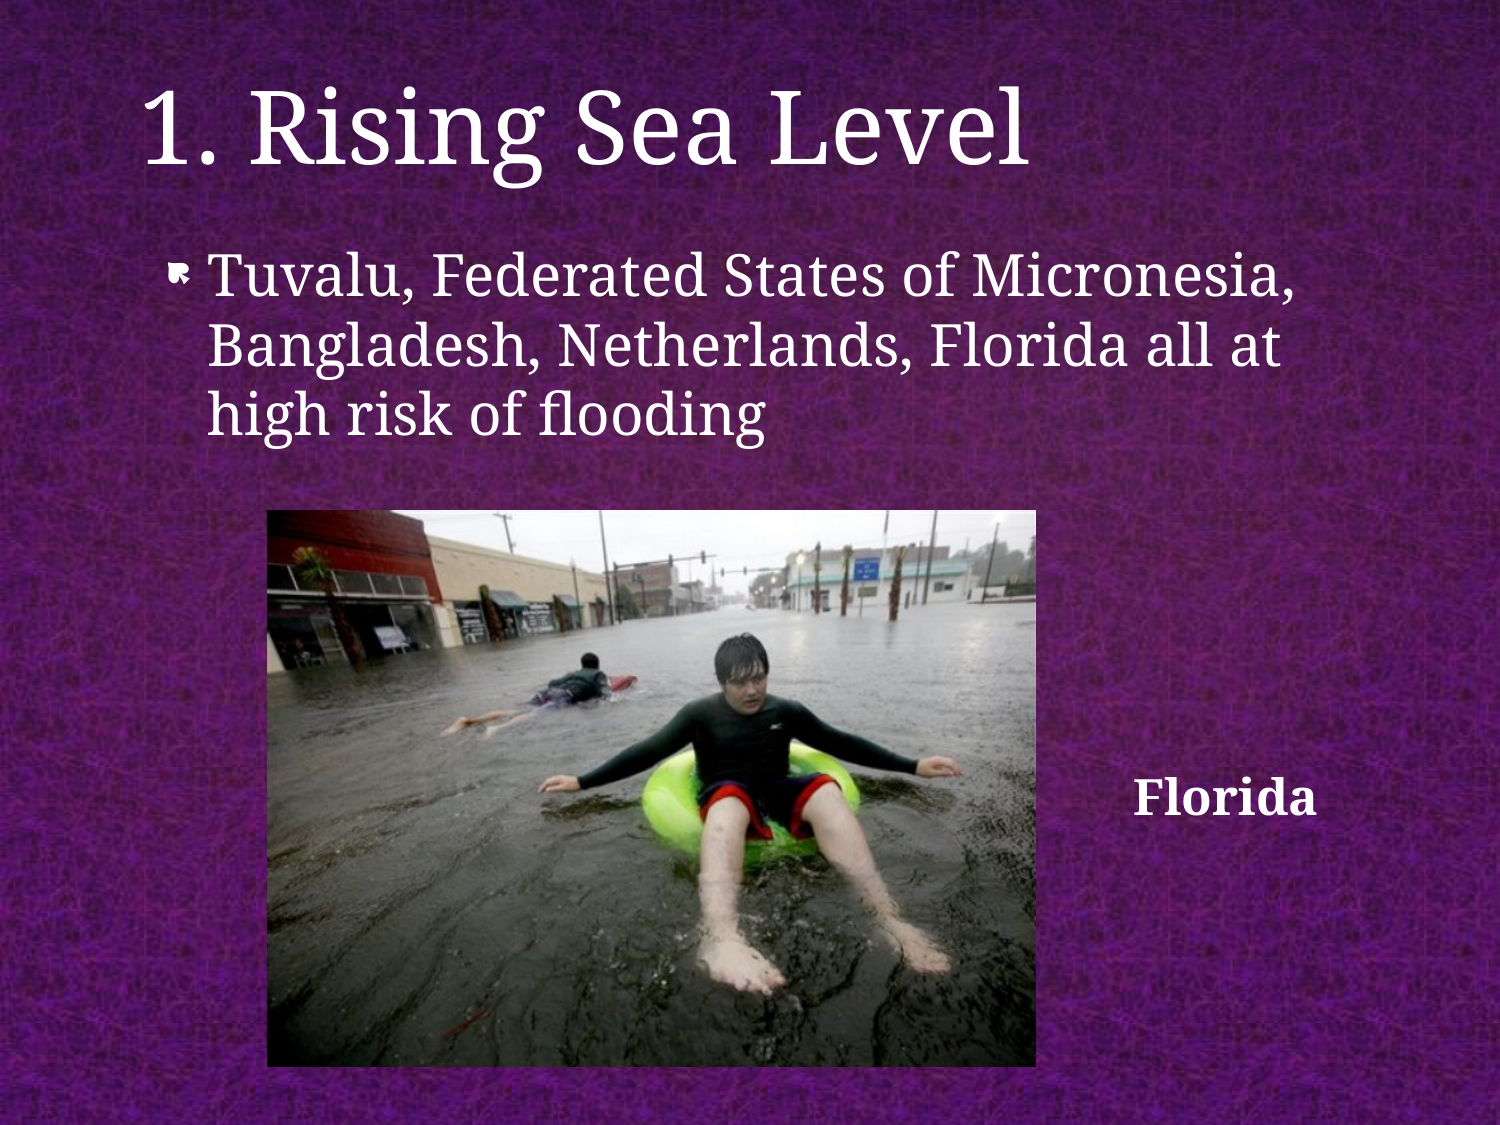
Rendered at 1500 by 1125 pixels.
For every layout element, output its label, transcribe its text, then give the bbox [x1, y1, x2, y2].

picture [266, 510, 1036, 1067]
title 1. Rising Sea Level [123, 42, 1362, 193]
text_box Florida [1118, 758, 1334, 834]
list Tuvalu, Federated States of Micronesia, Bangladesh, Netherlands, Florida all at high risk of flooding [147, 42, 1436, 643]
